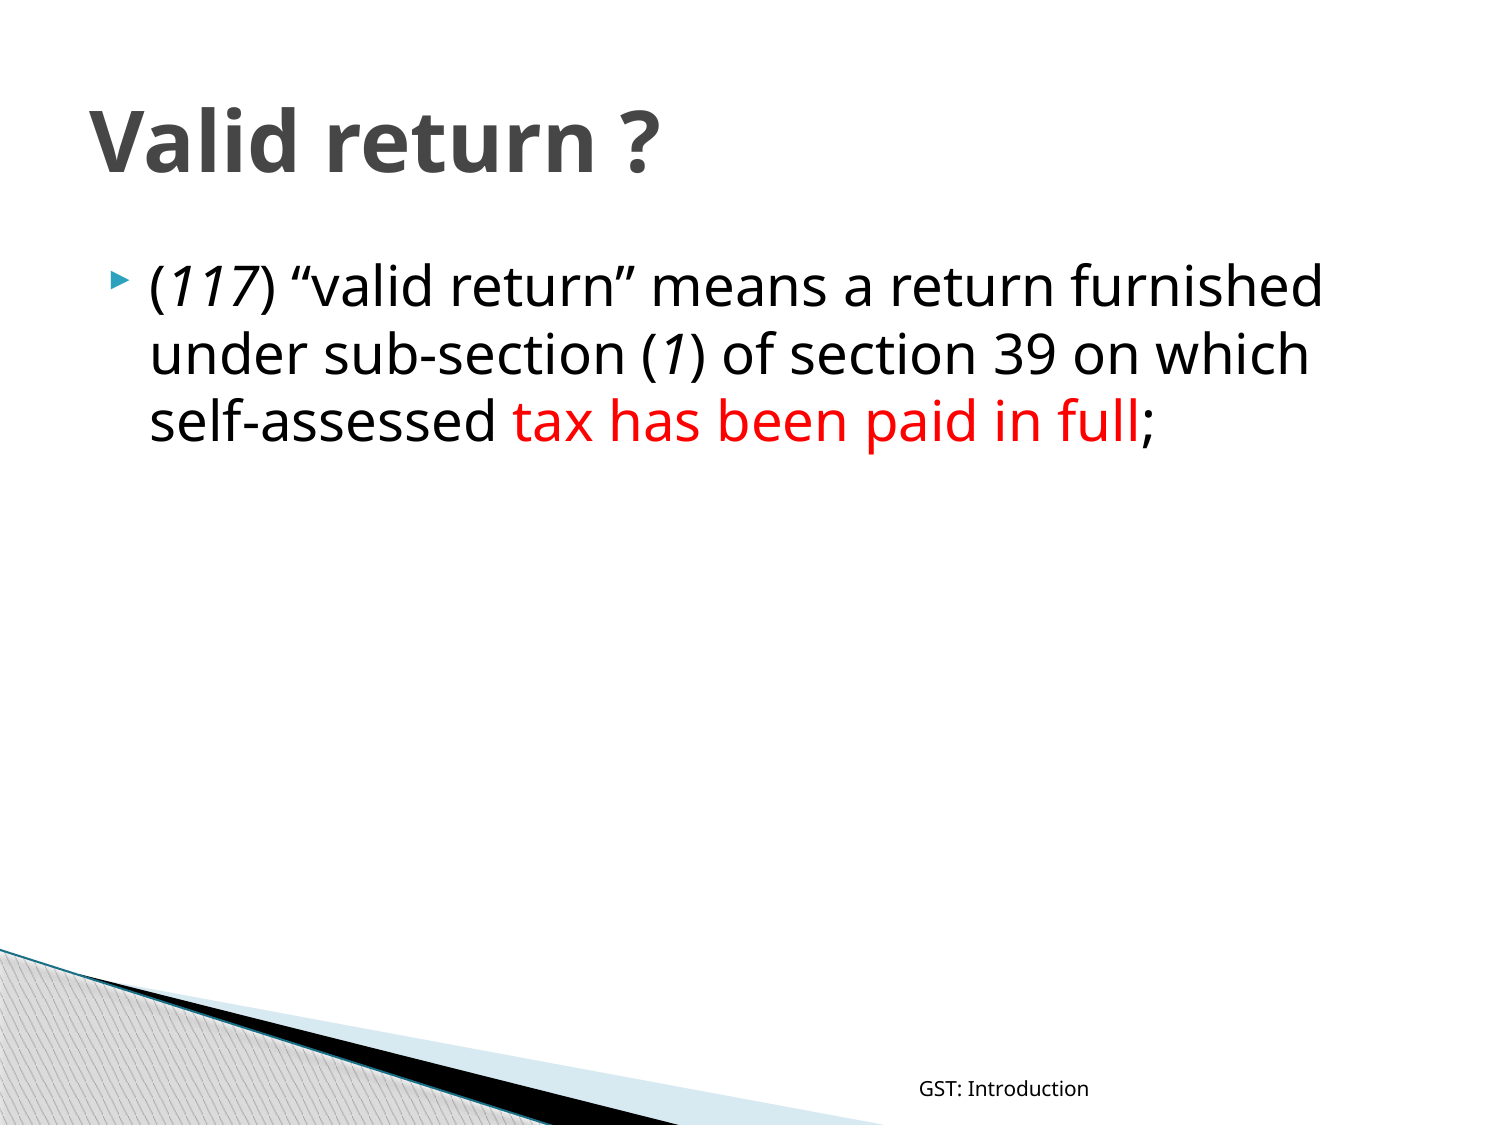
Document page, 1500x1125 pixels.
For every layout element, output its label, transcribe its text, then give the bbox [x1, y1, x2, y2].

footer GST: Introduction [718, 1051, 1105, 1112]
list (117) “valid return” means a return furnished under sub-section (1) of section 39 on which self-assessed tax has been paid in full; [75, 243, 1425, 986]
title Valid return ? [75, 45, 1425, 233]
